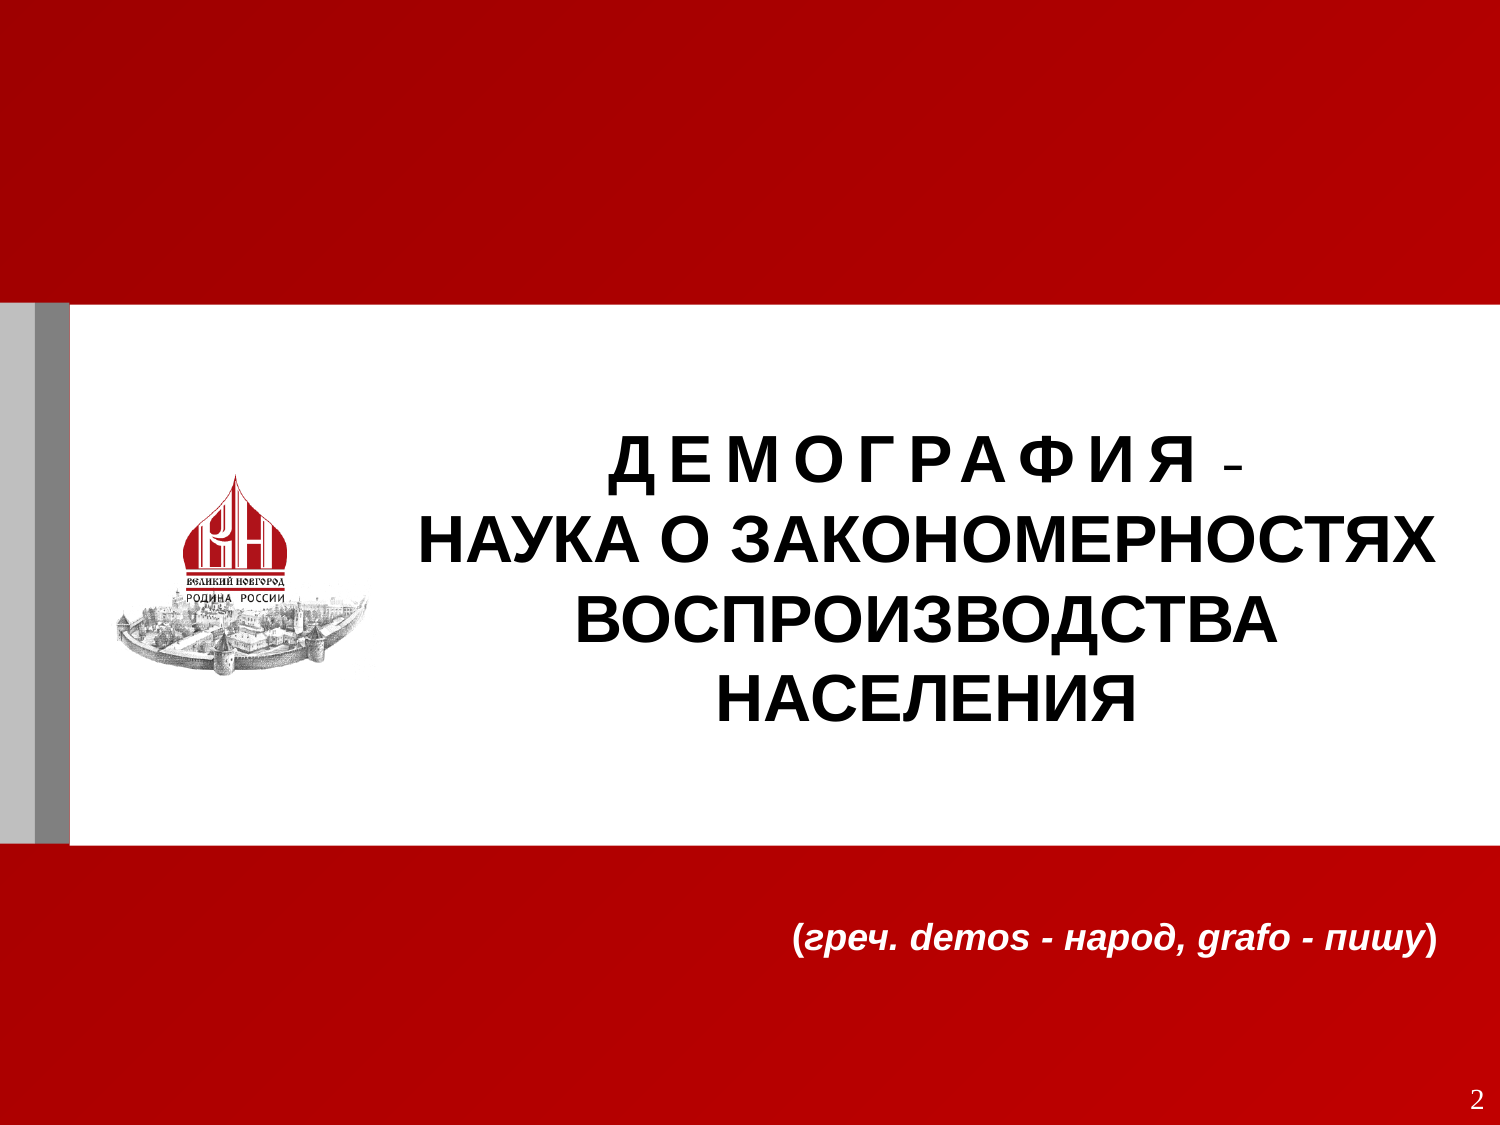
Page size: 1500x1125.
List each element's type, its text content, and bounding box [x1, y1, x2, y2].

text_box (греч. demos - народ, grafo - пишу) [702, 905, 1453, 965]
slide_number 2 [1281, 1072, 1500, 1125]
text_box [0, 302, 70, 844]
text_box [92, 474, 377, 680]
text_box ДЕМОГРАФИЯ – НАУКА О ЗАКОНОМЕРНОСТЯХ ВОСПРОИЗВОДСТВА НАСЕЛЕНИЯ [383, 408, 1471, 743]
text_box [72, 303, 1500, 848]
